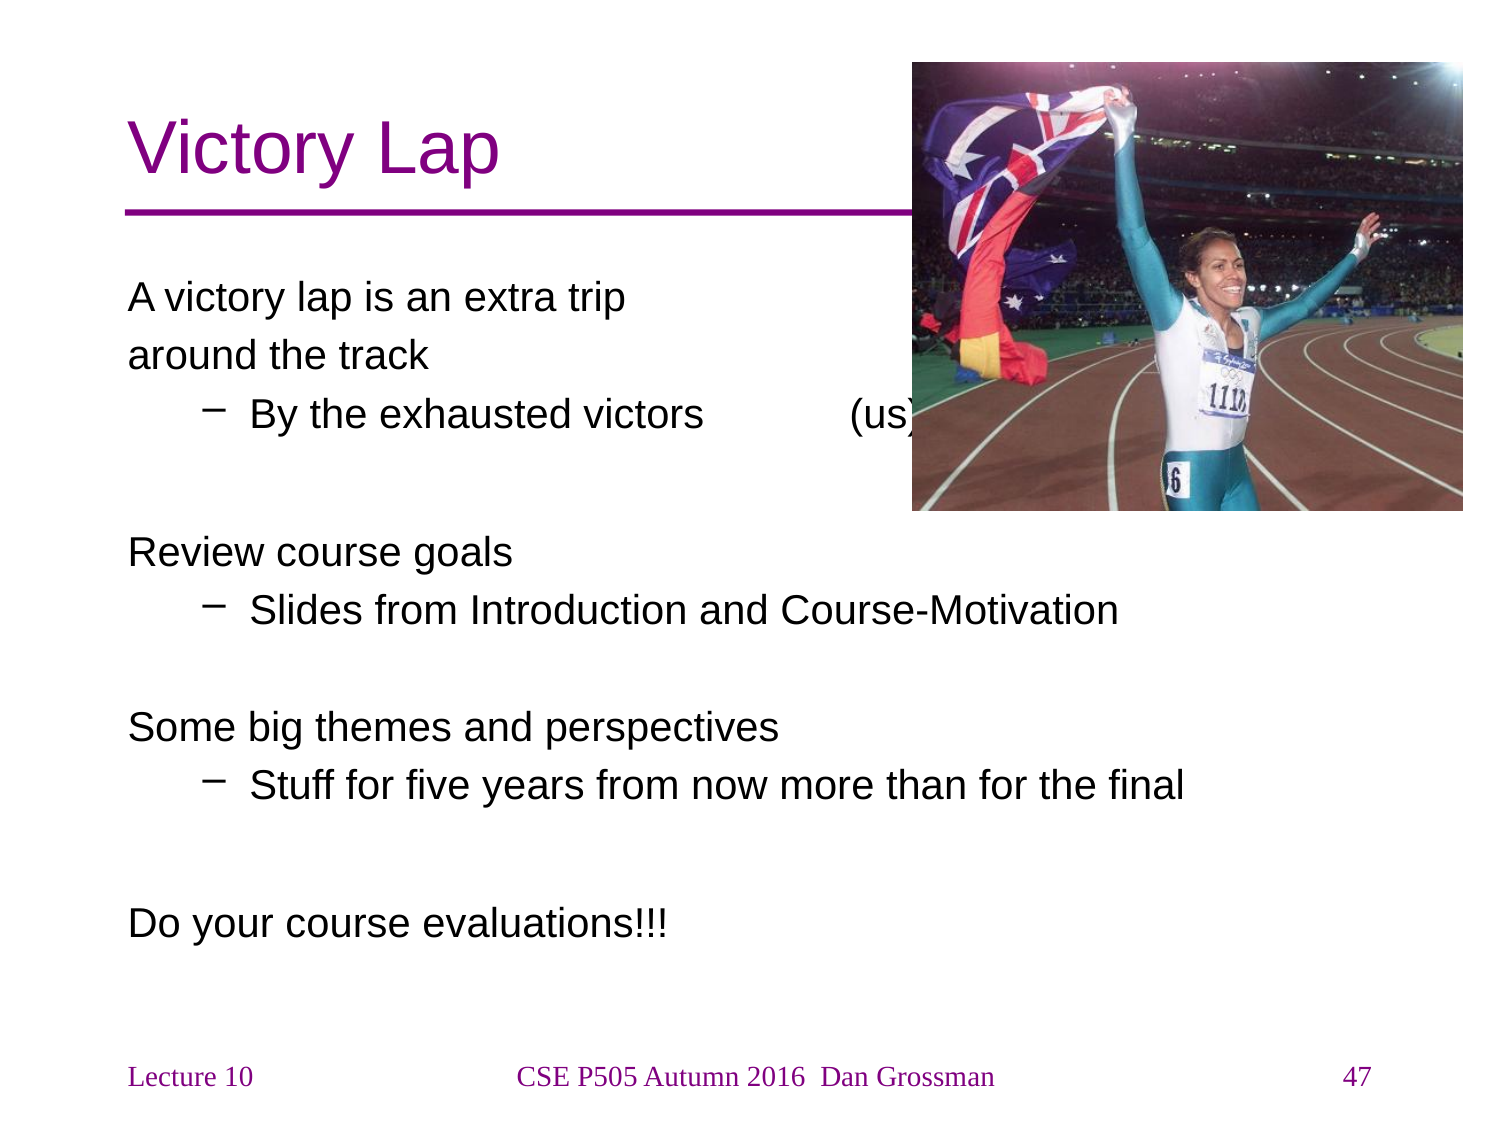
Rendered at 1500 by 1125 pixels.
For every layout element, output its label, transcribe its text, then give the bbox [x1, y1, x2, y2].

picture [912, 62, 1463, 511]
list A victory lap is an extra trip around the track By the exhausted victors (us)  Review course goals Slides from Introduction and Course-Motivation Some big themes and perspectives Stuff for five years from now more than for the final Do your course evaluations!!! [112, 262, 1388, 1000]
slide_number 47 [1074, 1050, 1388, 1125]
footer CSE P505 Autumn 2016 Dan Grossman [474, 1050, 1038, 1125]
title Victory Lap [112, 50, 1388, 238]
slide_number Lecture 10 [112, 1050, 425, 1125]
